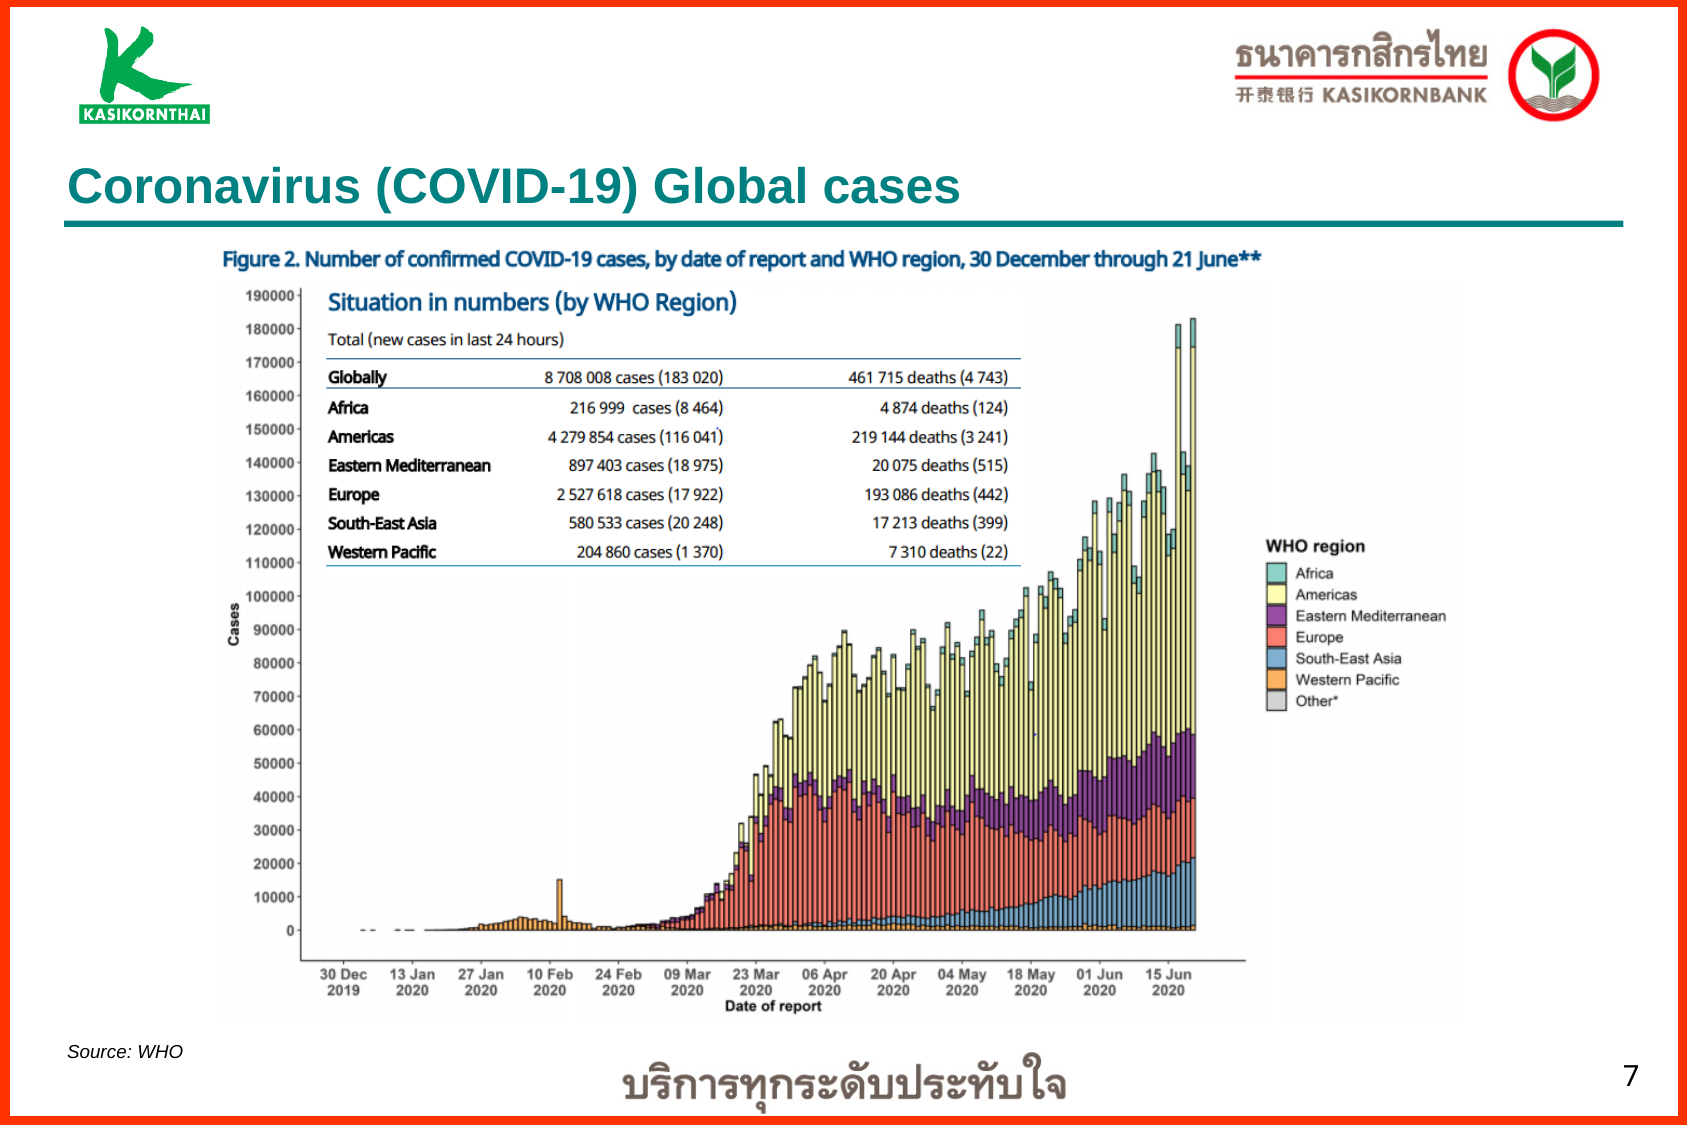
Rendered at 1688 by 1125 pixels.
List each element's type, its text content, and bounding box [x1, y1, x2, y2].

picture [205, 235, 1476, 1024]
text_box Source: WHO [52, 1032, 1246, 1070]
text_box 7 [1304, 1049, 1655, 1125]
picture [10, 1044, 1678, 1116]
picture [1233, 27, 1601, 124]
text_box Coronavirus (COVID-19) Global cases [52, 137, 1600, 221]
picture [79, 26, 210, 124]
